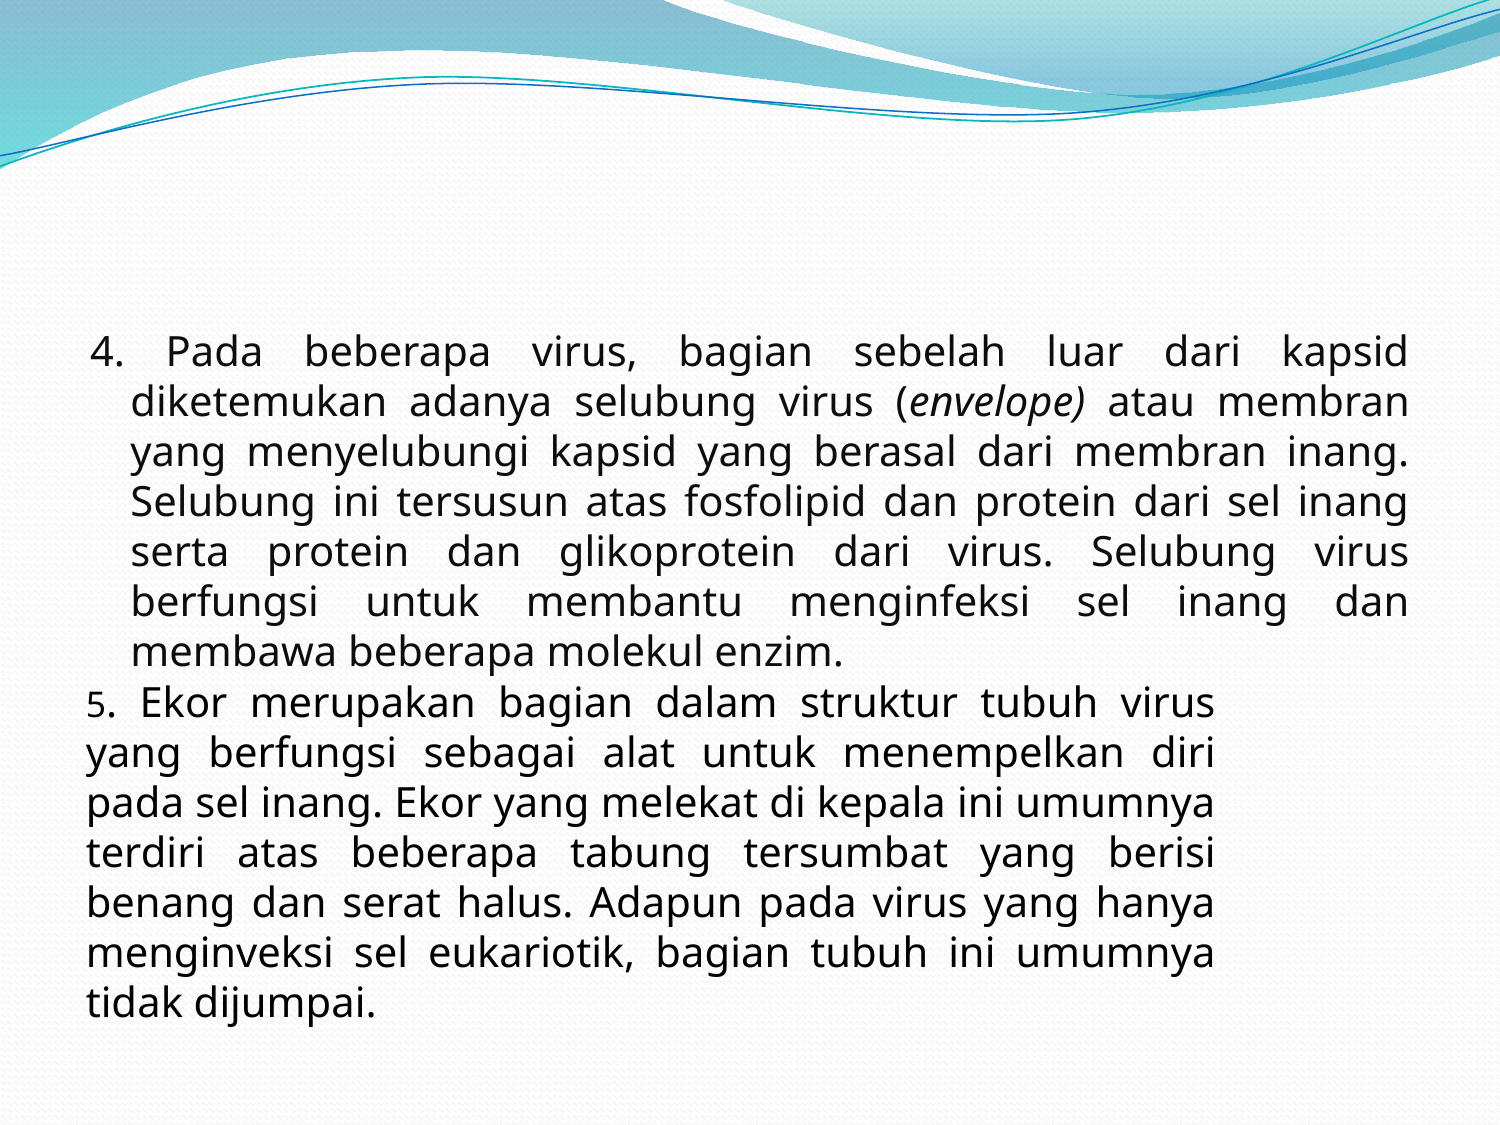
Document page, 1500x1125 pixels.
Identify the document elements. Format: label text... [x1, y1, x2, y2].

list 4. Pada beberapa virus, bagian sebelah luar dari kapsid diketemukan adanya selubung virus (envelope) atau membran yang menyelubungi kapsid yang berasal dari membran inang. Selubung ini tersusun atas fosfolipid dan protein dari sel inang serta protein dan glikoprotein dari virus. Selubung virus berfungsi untuk membantu menginfeksi sel inang dan membawa beberapa molekul enzim. [75, 317, 1425, 1038]
text_box 5. Ekor merupakan bagian dalam struktur tubuh virus yang berfungsi sebagai alat untuk menempelkan diri pada sel inang. Ekor yang melekat di kepala ini umumnya terdiri atas beberapa tabung tersumbat yang berisi benang dan serat halus. Adapun pada virus yang hanya menginveksi sel eukariotik, bagian tubuh ini umumnya tidak dijumpai. [75, 670, 1227, 1032]
